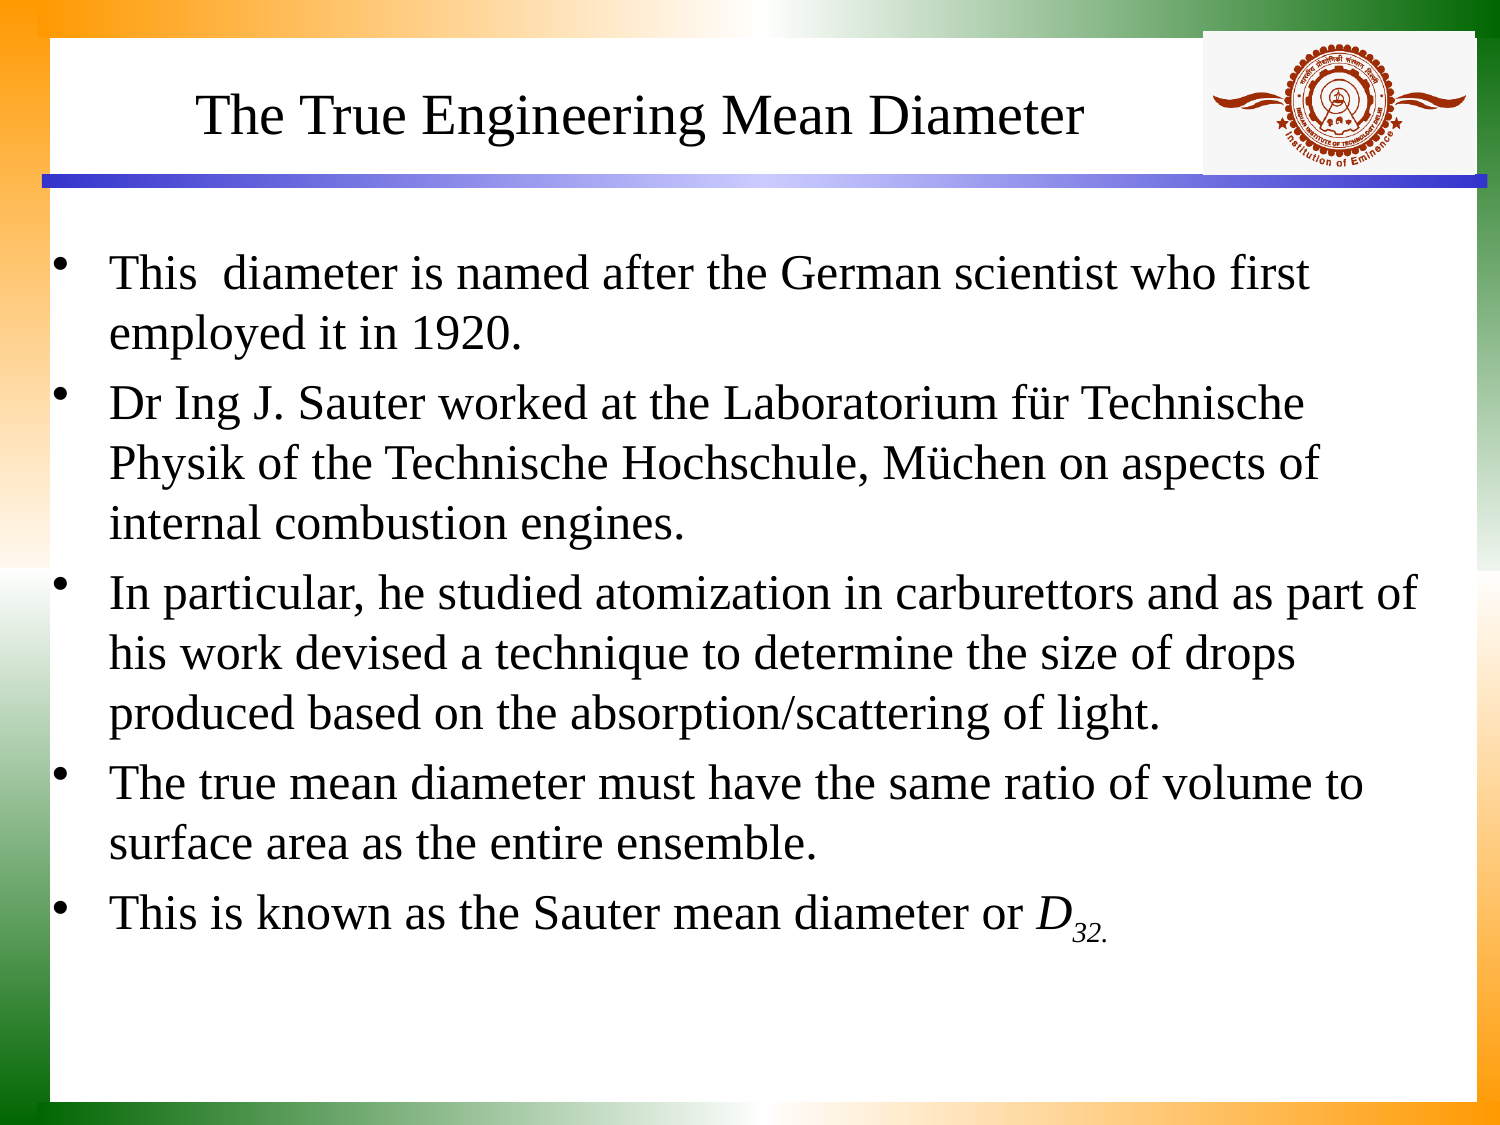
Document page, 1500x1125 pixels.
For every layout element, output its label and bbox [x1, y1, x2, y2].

text_box [0, 0, 1500, 1125]
